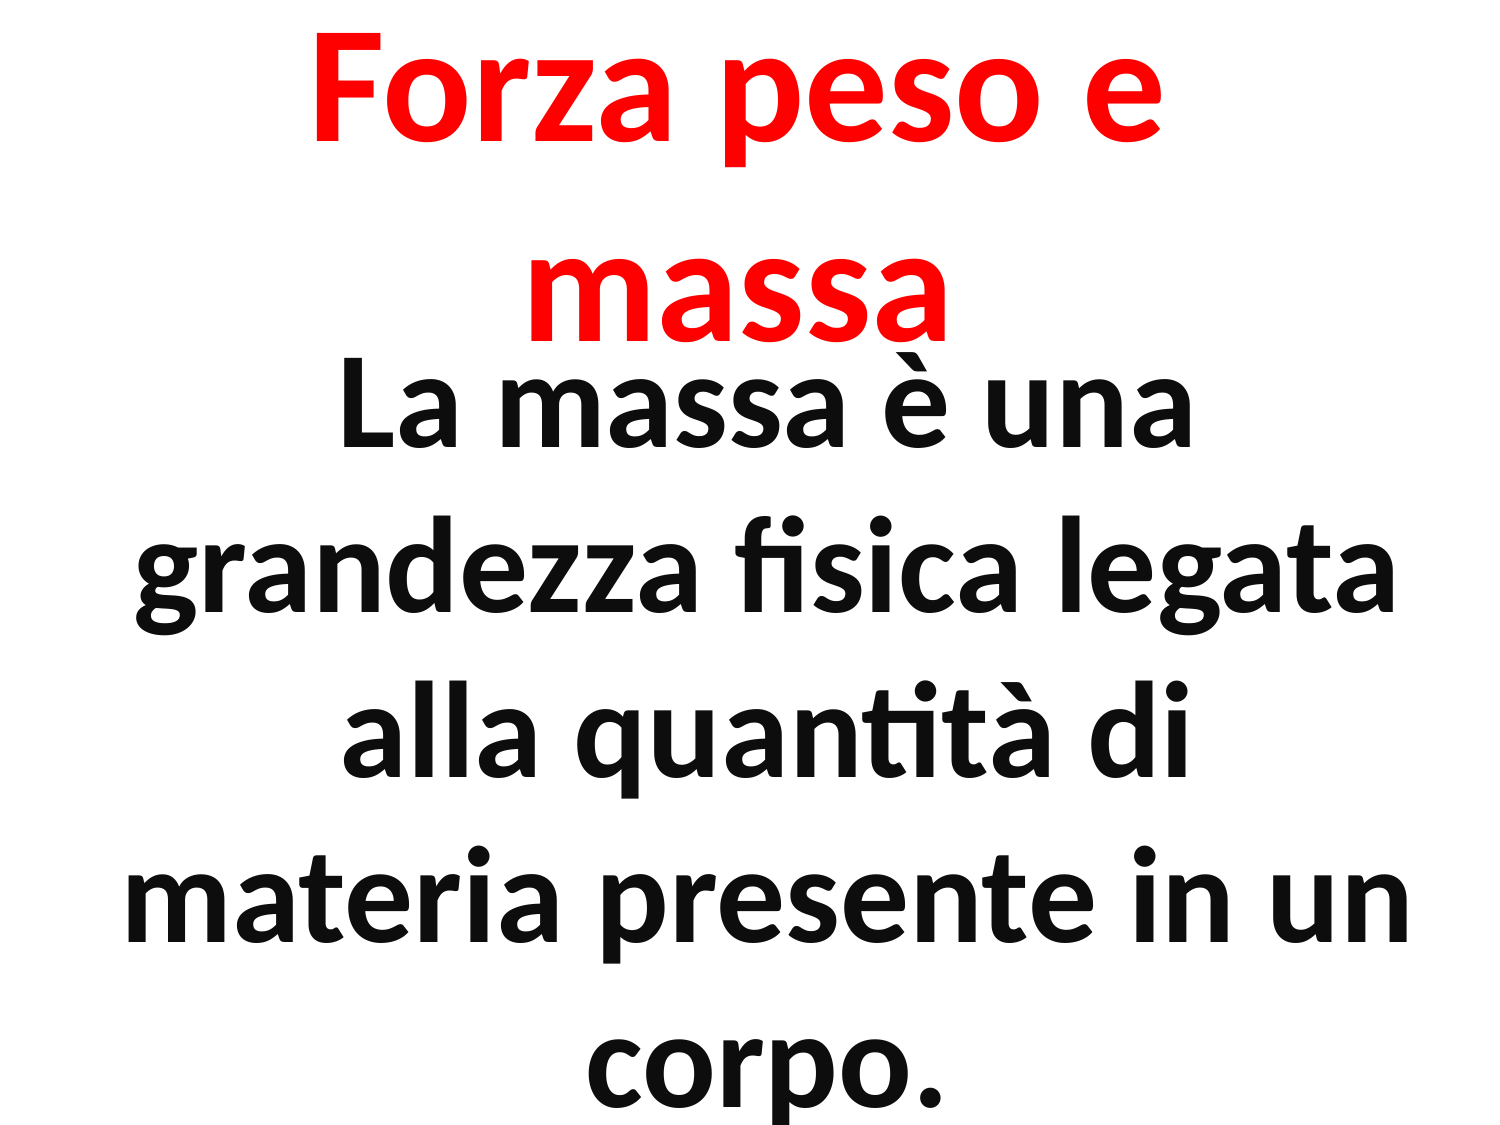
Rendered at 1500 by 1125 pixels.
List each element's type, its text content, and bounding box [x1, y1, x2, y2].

subtitle La massa è una grandezza fisica legata alla quantità di materia presente in un corpo. [88, 302, 1447, 1043]
title Forza peso e massa [100, 54, 1376, 296]
